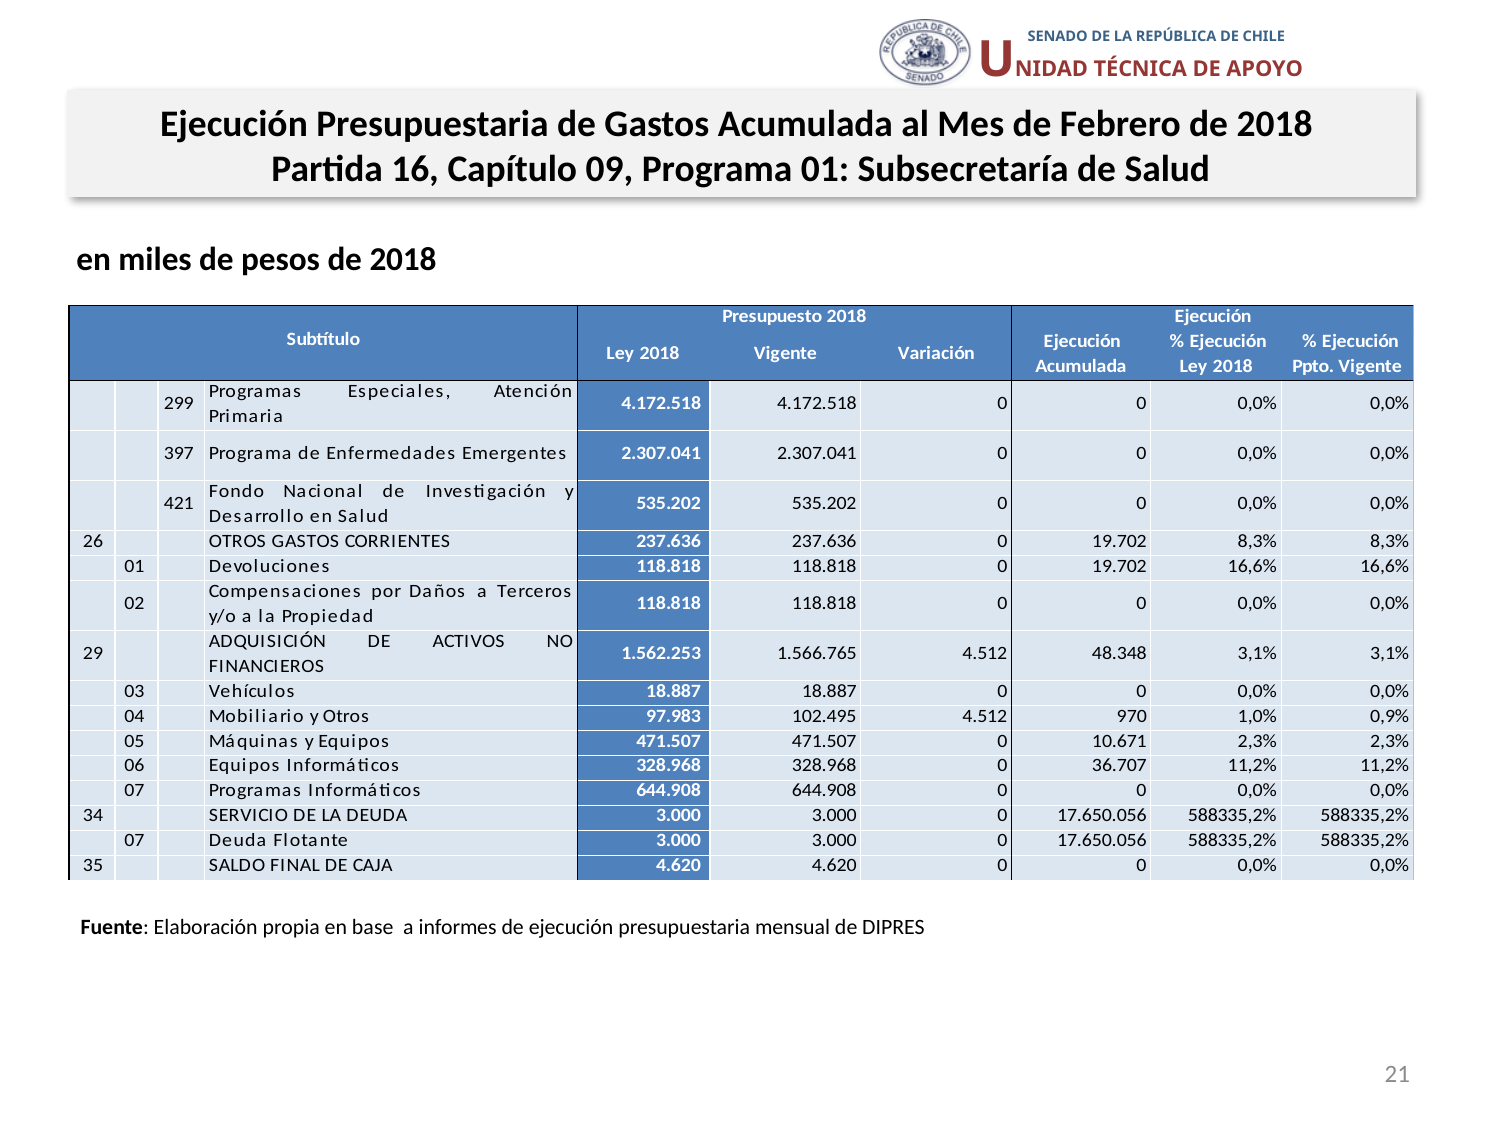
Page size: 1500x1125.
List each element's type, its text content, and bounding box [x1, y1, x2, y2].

text_box Fuente: Elaboración propia en base a informes de ejecución presupuestaria mensual de DIPRES [65, 905, 1445, 965]
picture [879, 19, 973, 88]
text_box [67, 304, 1416, 882]
text_box en miles de pesos de 2018 [61, 229, 1412, 305]
text_box Ejecución Presupuestaria de Gastos Acumulada al Mes de Febrero de 2018 Partida 16, Capítulo 09, Programa 01: Subsecretaría de Salud [67, 90, 1415, 197]
slide_number 21 [1074, 1042, 1425, 1103]
